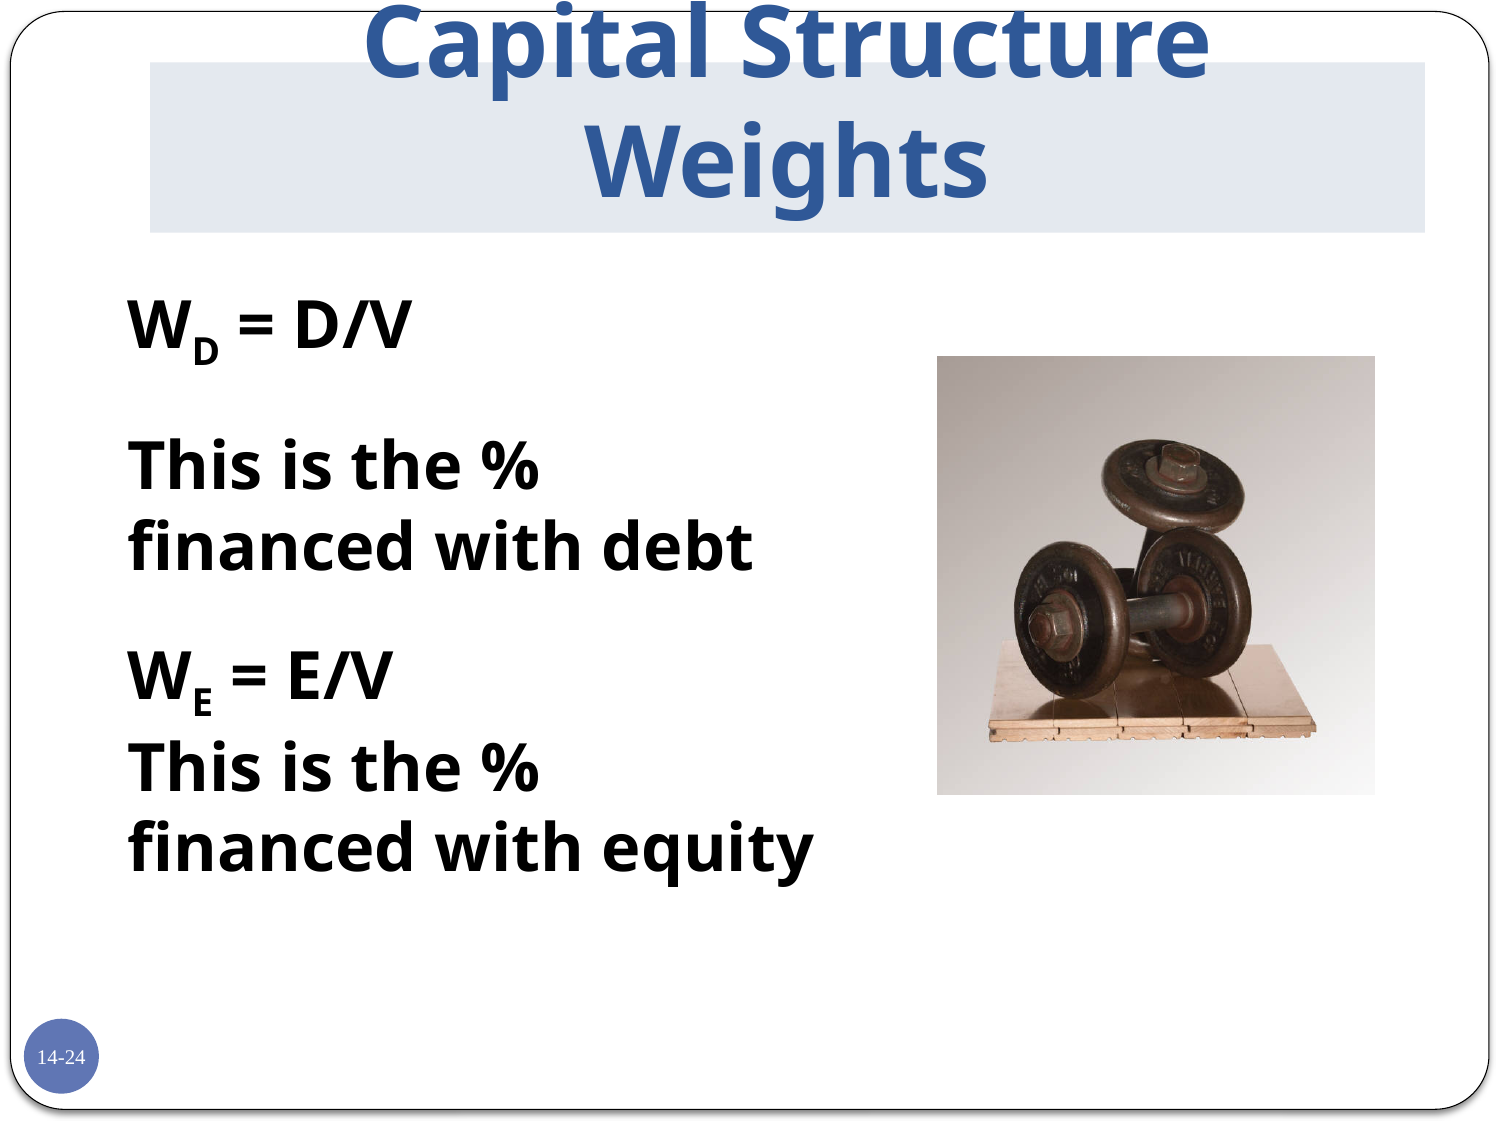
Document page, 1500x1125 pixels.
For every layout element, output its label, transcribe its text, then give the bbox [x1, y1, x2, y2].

title Capital Structure Weights [149, 62, 1426, 233]
text_box WD = D/V This is the % financed with debt WE = E/V This is the % financed with equity [112, 274, 850, 892]
picture [937, 356, 1376, 795]
